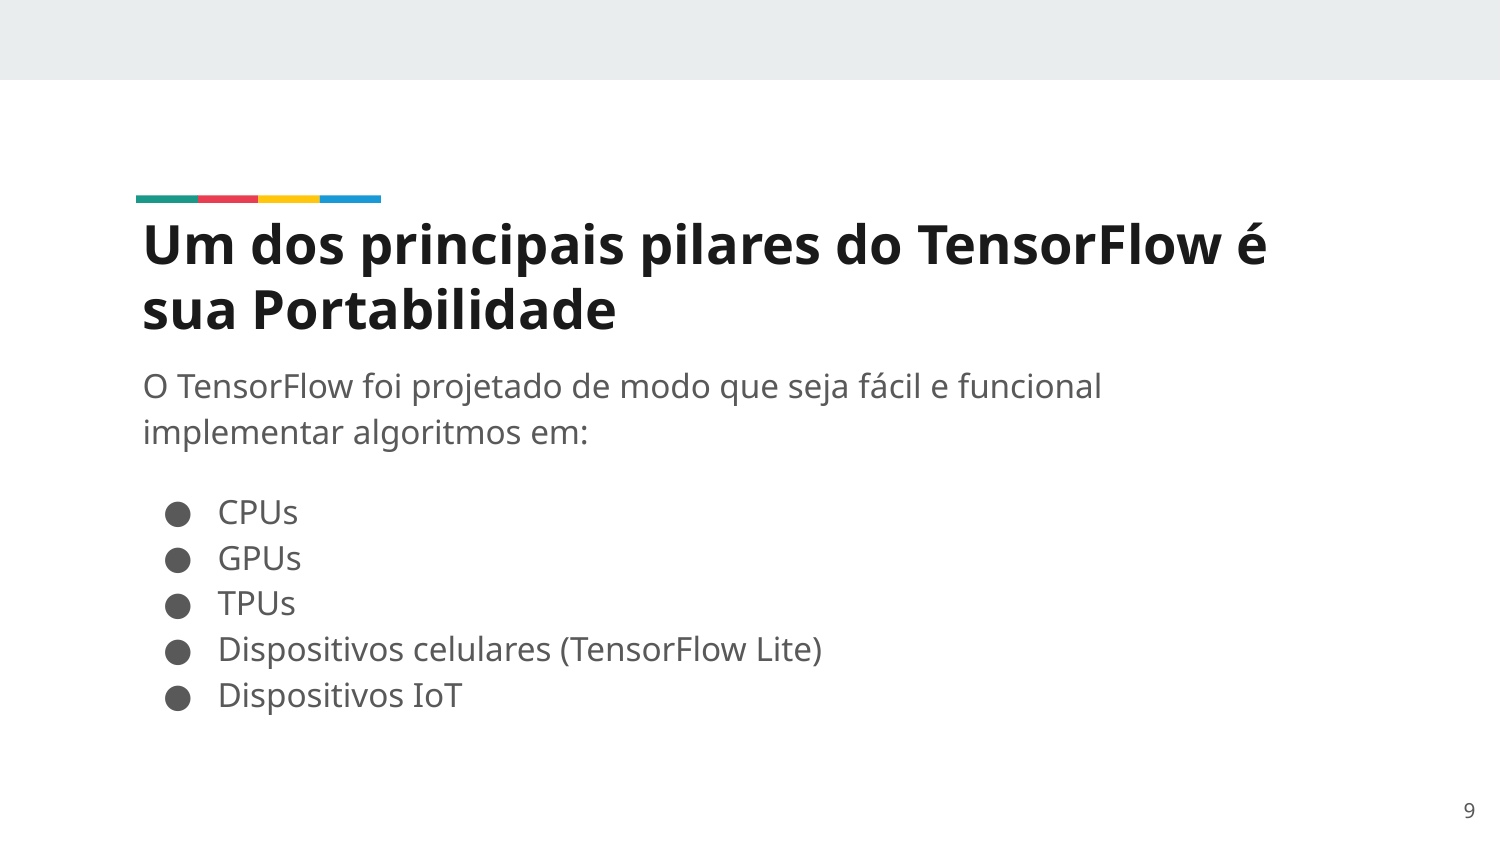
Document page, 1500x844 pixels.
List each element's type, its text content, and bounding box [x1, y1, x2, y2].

slide_number ‹#› [1400, 779, 1491, 844]
list O TensorFlow foi projetado de modo que seja fácil e funcional implementar algoritmos em: CPUs GPUs TPUs Dispositivos celulares (TensorFlow Lite) Dispositivos IoT [127, 344, 1247, 775]
title Um dos principais pilares do TensorFlow é sua Portabilidade [127, 195, 1389, 283]
